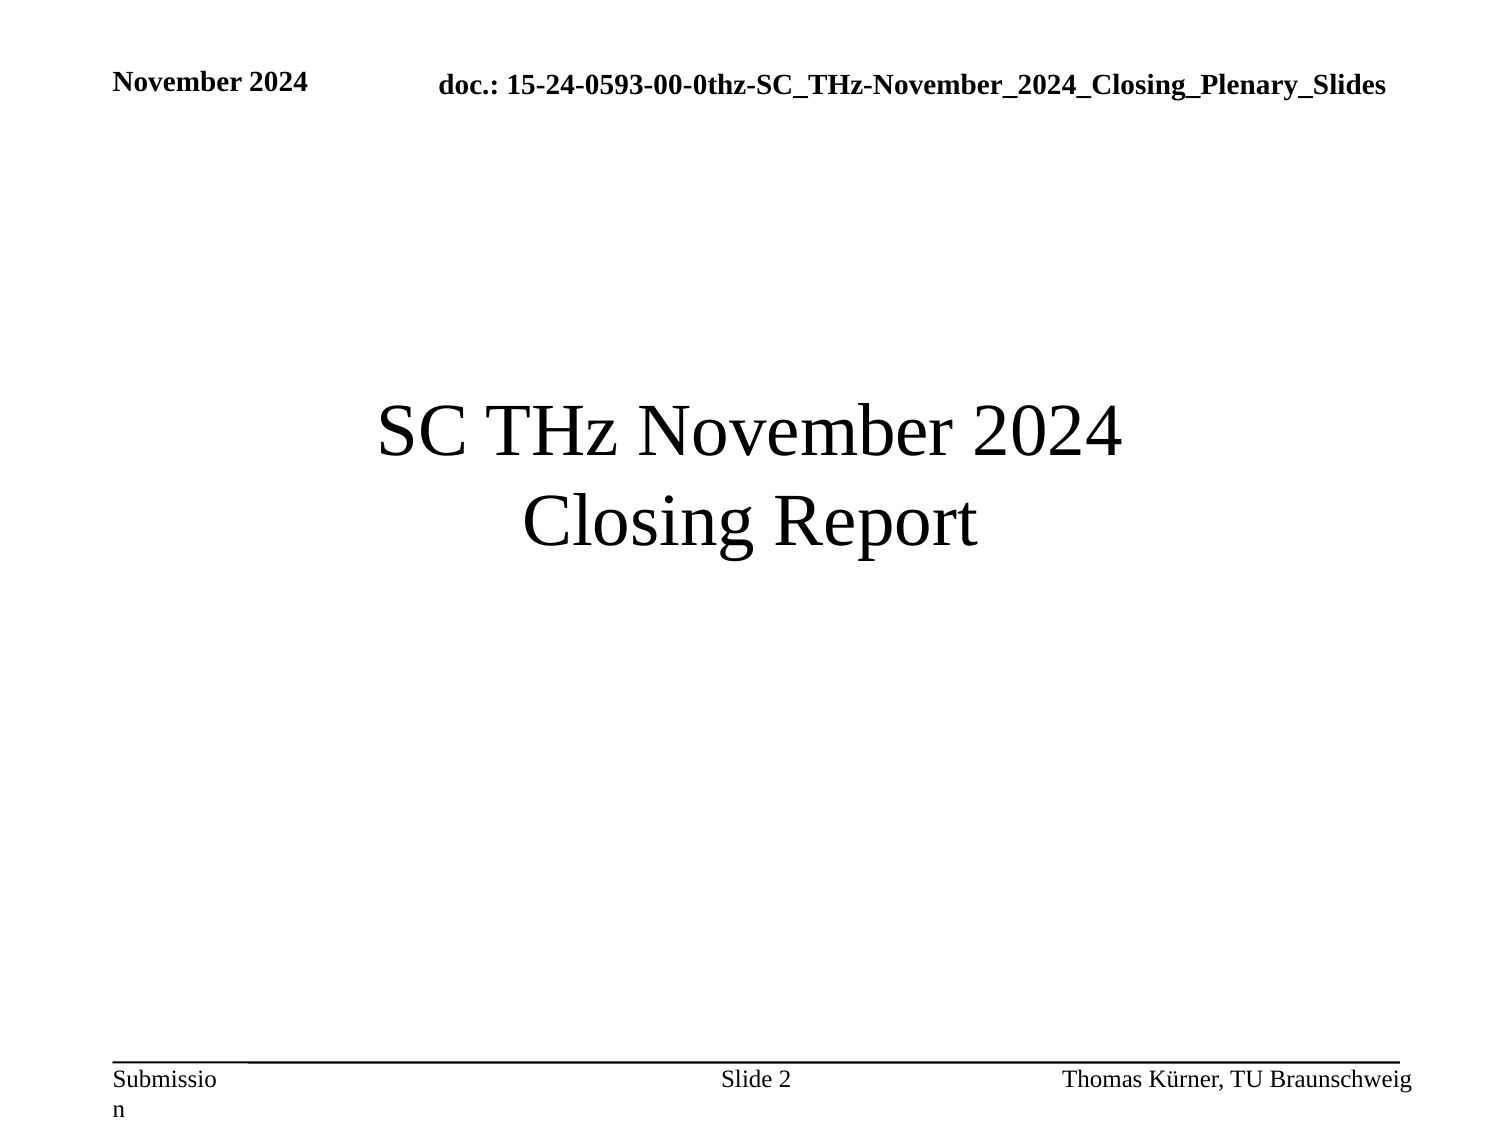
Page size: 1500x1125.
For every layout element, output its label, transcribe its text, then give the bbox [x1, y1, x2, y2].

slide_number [112, 61, 376, 98]
footer Thomas Kürner, TU Braunschweig [899, 1061, 1413, 1093]
slide_number Slide 2 [712, 1061, 800, 1093]
title SC THz November 2024 Closing Report [112, 349, 1388, 591]
